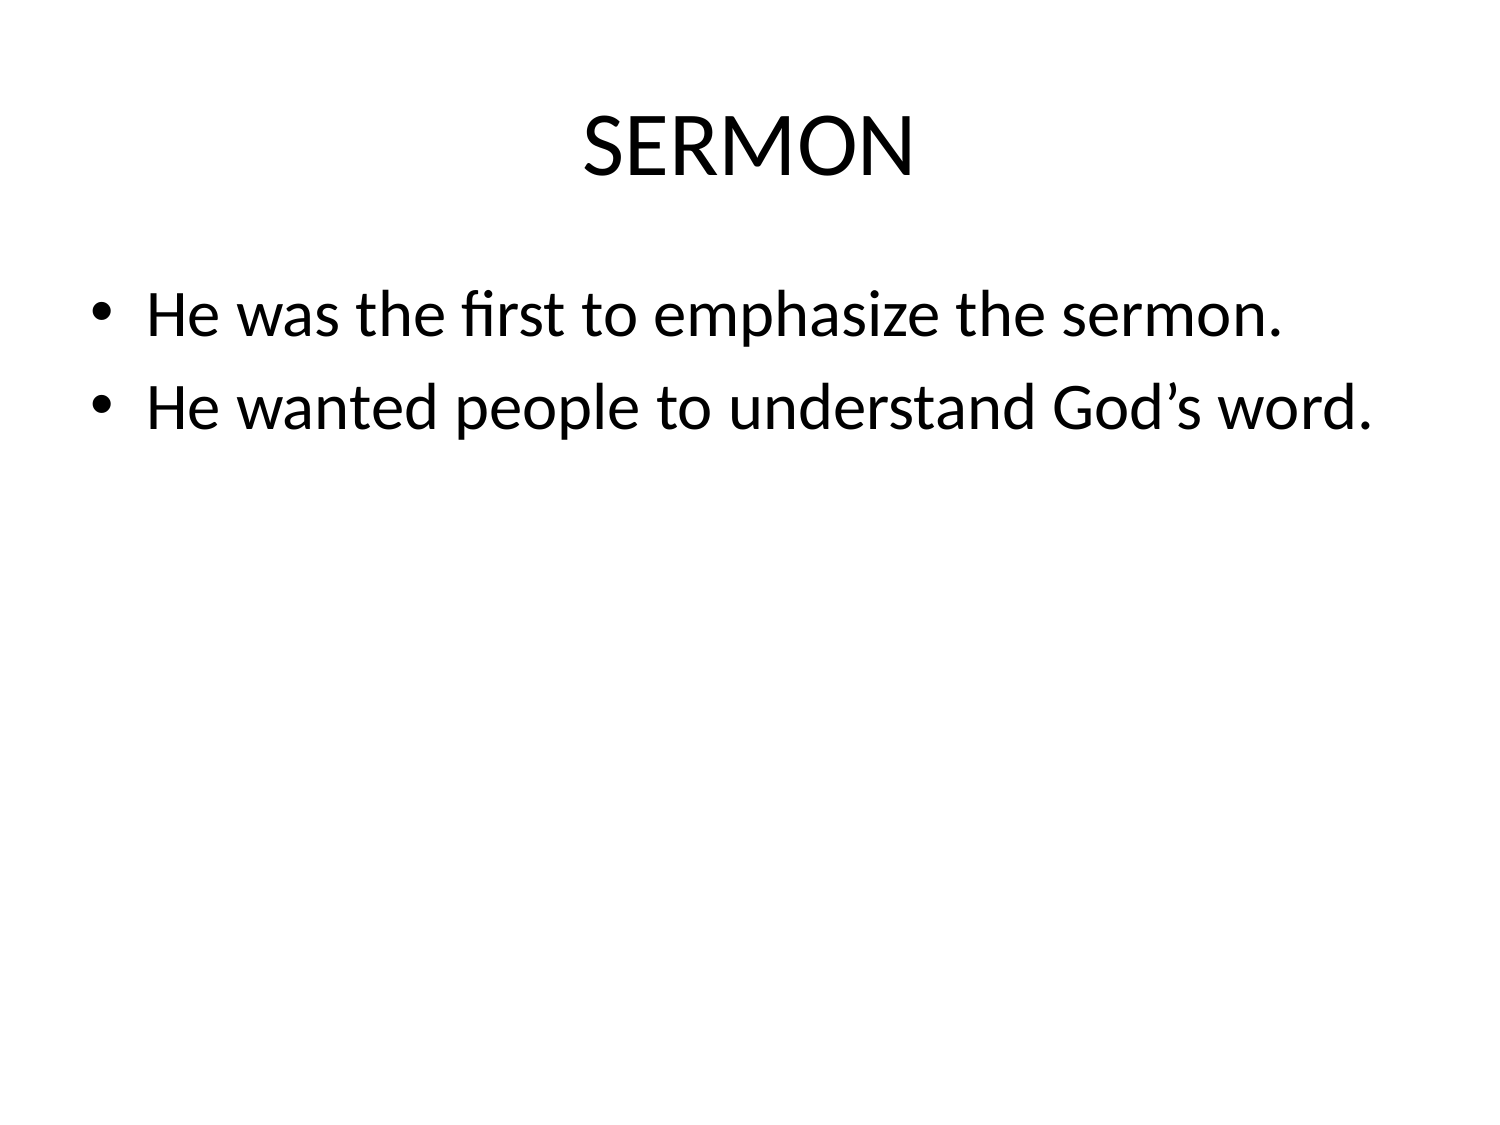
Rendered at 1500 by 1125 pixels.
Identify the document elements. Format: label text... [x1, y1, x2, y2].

list He was the first to emphasize the sermon. He wanted people to understand God’s word. [75, 262, 1425, 1005]
title SERMON [75, 45, 1425, 233]
